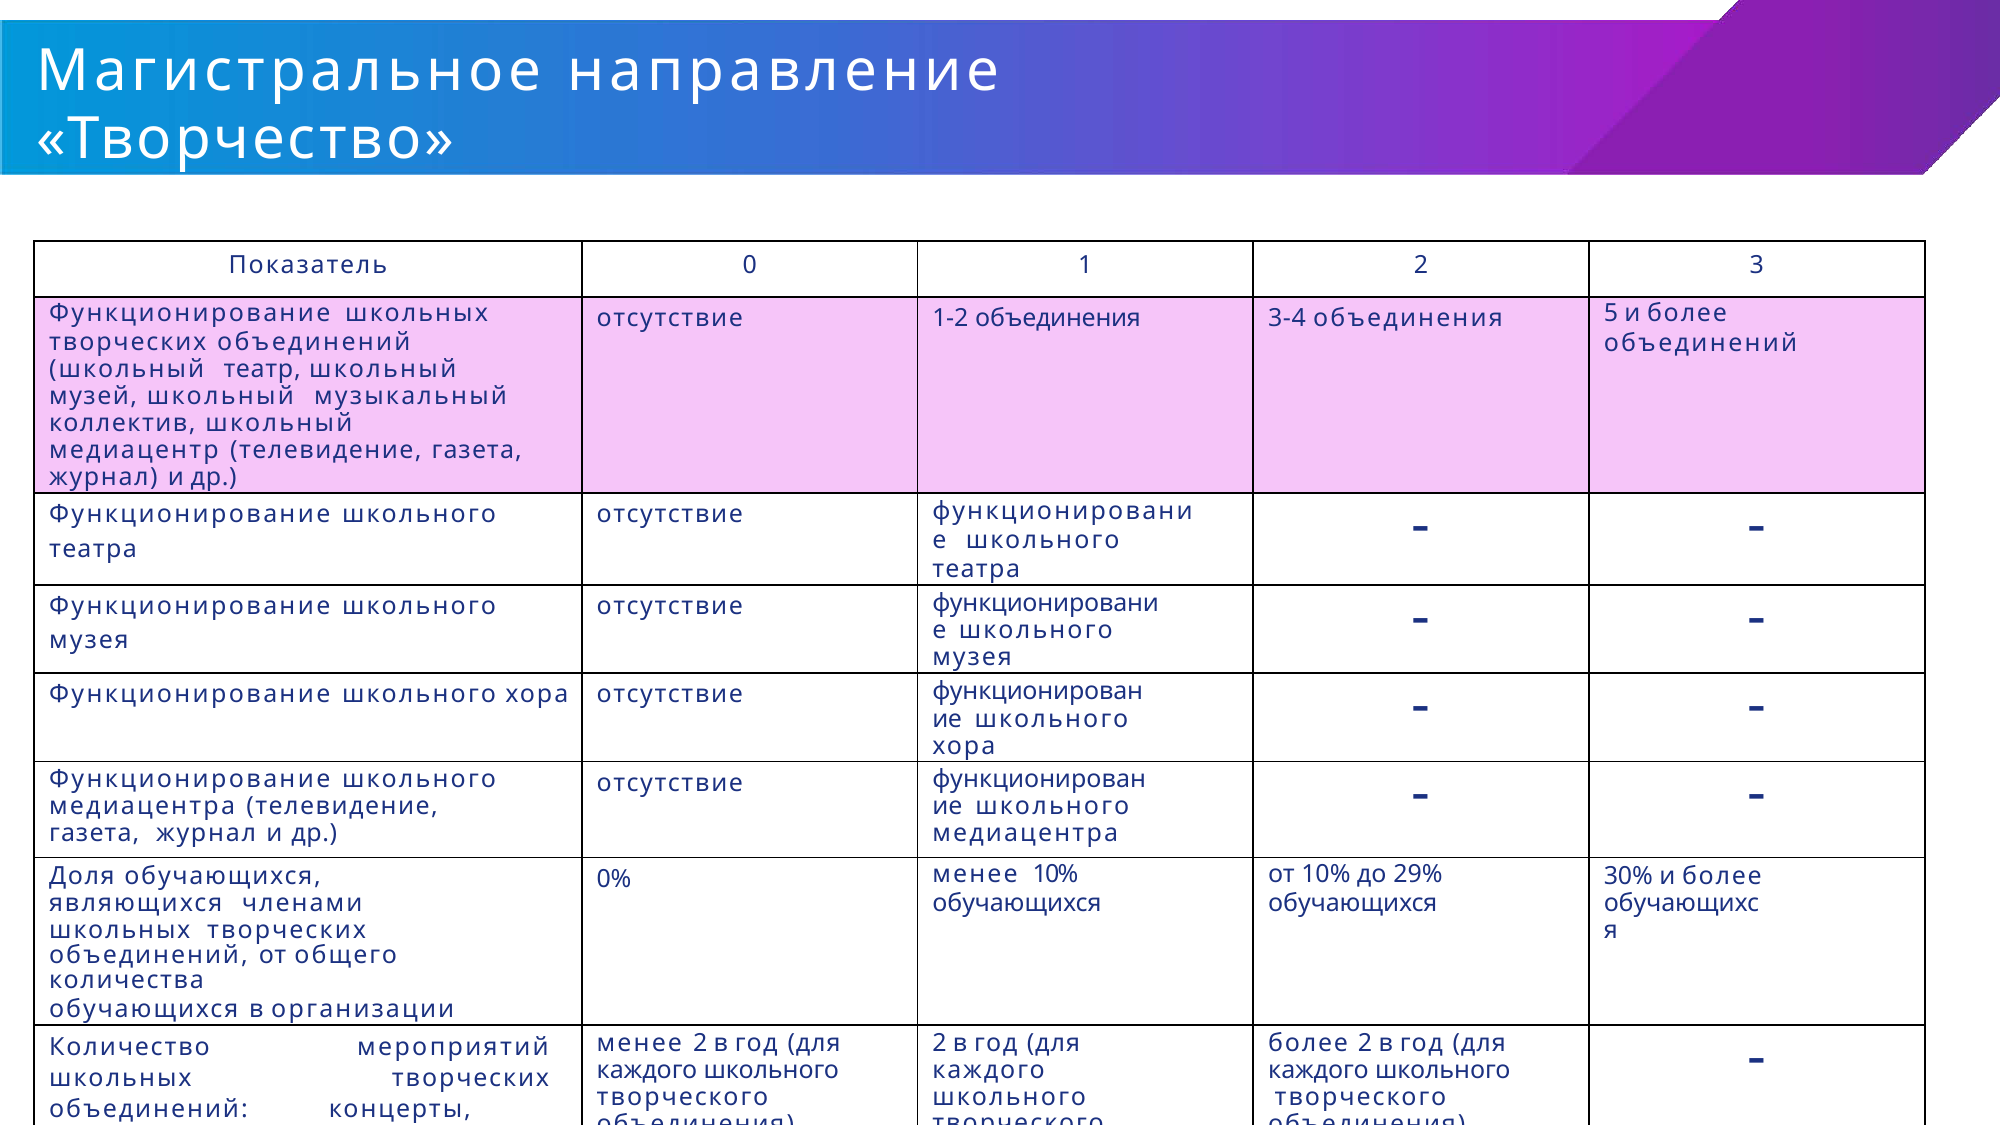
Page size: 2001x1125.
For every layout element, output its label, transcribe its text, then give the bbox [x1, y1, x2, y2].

table_cell отсутствие [583, 762, 917, 857]
table_cell - 19 [1590, 1026, 1924, 1125]
table_cell 2 в год (для каждого школьного творческого объединения) [918, 1026, 1252, 1125]
title Магистральное направление «Творчество» Критерий «Школьные творческие объединения» [34, 31, 1378, 221]
table_cell функционирование школьного хора [918, 674, 1252, 761]
table_header 0 [583, 242, 917, 296]
table_header 2 [1254, 242, 1588, 296]
table_cell - [1254, 762, 1588, 857]
table_cell 5 и более объединений [1590, 298, 1924, 492]
table_cell - [1590, 762, 1924, 857]
text_box [0, 0, 2000, 175]
table_cell от 10% до 29% обучающихся [1254, 858, 1588, 1024]
table_cell функционирование школьного театра [918, 494, 1252, 584]
table_cell 0% [583, 858, 917, 1024]
table_cell Доля обучающихся, являющихся членами школьных творческих объединений, от общего количества обучающихся в организации [35, 858, 581, 1024]
table_cell функционирование школьного музея [918, 586, 1252, 672]
table_cell - [1254, 674, 1588, 761]
table_cell отсутствие [583, 494, 917, 584]
table_cell отсутствие [583, 586, 917, 672]
table_cell - [1590, 494, 1924, 584]
table_cell - [1590, 674, 1924, 761]
table_cell Функционирование школьных творческих объединений (школьный театр, школьный музей, школьный музыкальный коллектив, школьный медиацентр (телевидение, газета, журнал) и др.) [35, 298, 581, 492]
table_cell отсутствие [583, 298, 917, 492]
table_cell 30% и более обучающихся [1590, 858, 1924, 1024]
table_cell менее 2 в год (для каждого школьного творческого объединения) [583, 1026, 917, 1125]
table_cell - [1254, 586, 1588, 672]
table_cell функционирование школьного медиацентра [918, 762, 1252, 857]
table_header 1 [918, 242, 1252, 296]
table_cell - [1254, 494, 1588, 584]
table_cell менее 10% обучающихся [918, 858, 1252, 1024]
table_header Показатель [35, 242, 581, 296]
table_cell - [1590, 586, 1924, 672]
table_cell 3-4 объединения [1254, 298, 1588, 492]
table_header 3 [1590, 242, 1924, 296]
table_cell Функционирование школьного хора [35, 674, 581, 761]
table_cell Функционирование школьного музея [35, 586, 581, 672]
table_cell Функционирование школьного медиацентра (телевидение, газета, журнал и др.) [35, 762, 581, 857]
table_cell Количество мероприятий школьных творческих объединений: концерты, спектакли, выпуски газет, журналов и т.д. (для каждого школьного творческого объединения) [35, 1026, 581, 1125]
table_cell 1-2 объединения [918, 298, 1252, 492]
table_cell отсутствие [583, 674, 917, 761]
table_cell Функционирование школьного театра [35, 494, 581, 584]
table_cell более 2 в год (для каждого школьного творческого объединения) [1254, 1026, 1588, 1125]
